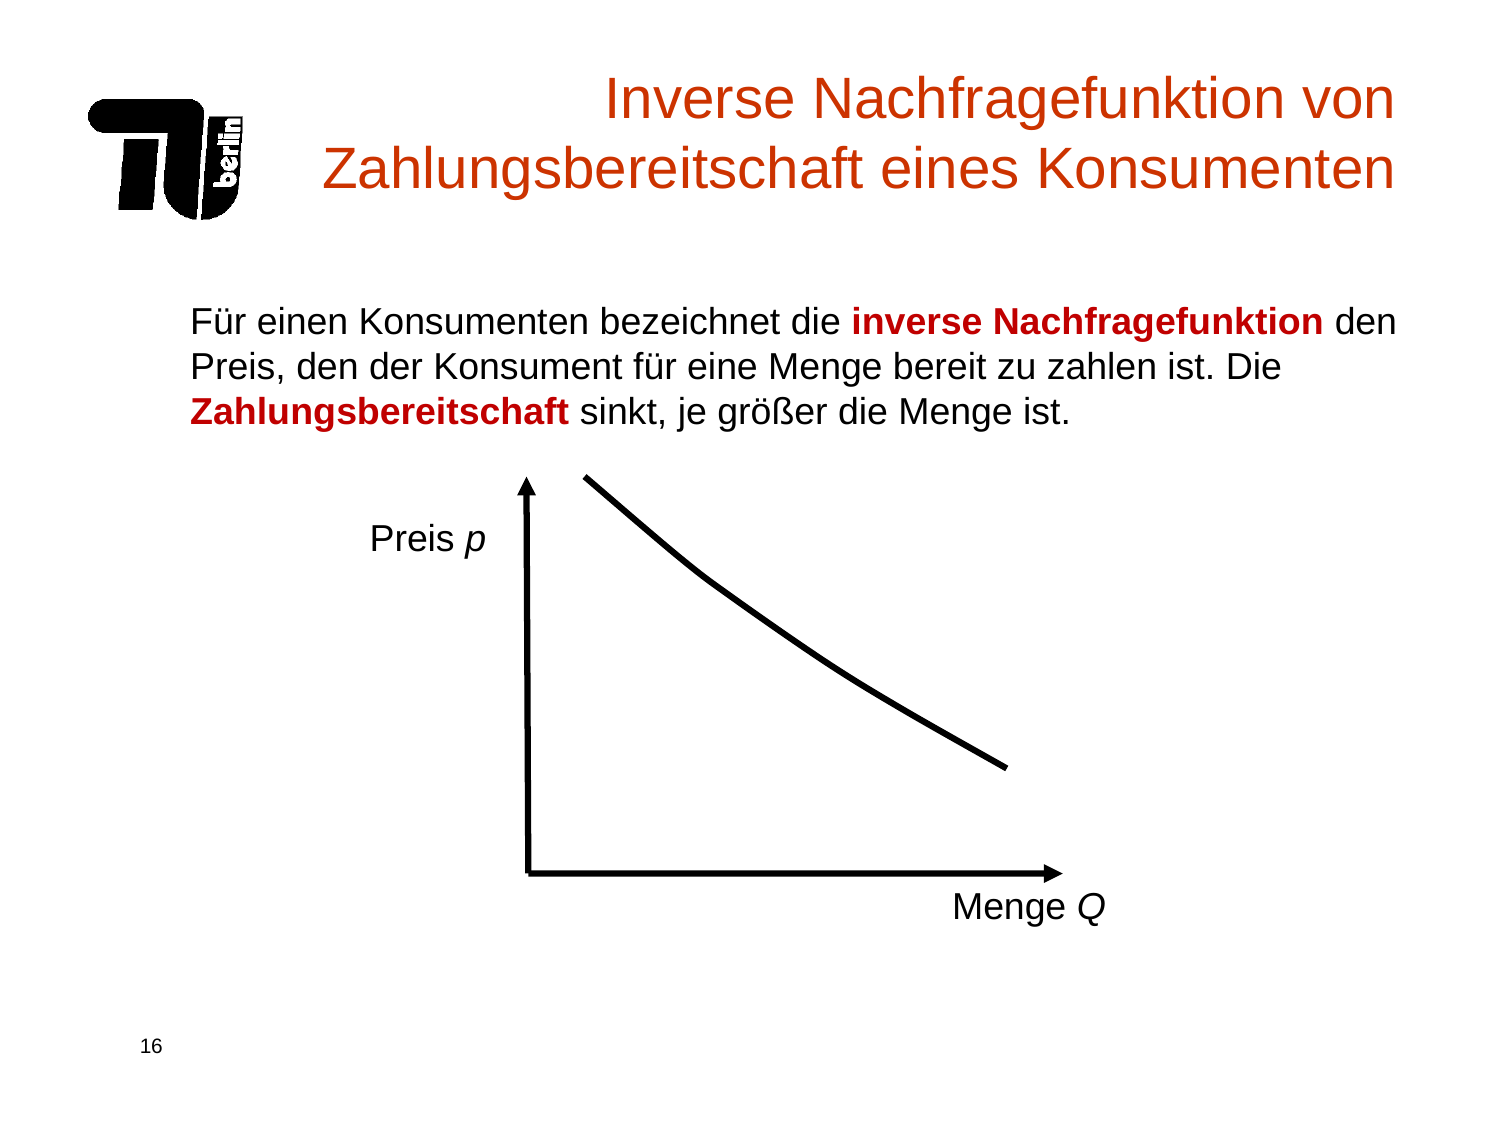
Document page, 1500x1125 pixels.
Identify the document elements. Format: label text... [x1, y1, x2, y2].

title Inverse Nachfragefunktion von Zahlungsbereitschaft eines Konsumenten [279, 62, 1413, 209]
picture [88, 99, 243, 220]
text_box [369, 476, 1119, 934]
text_box Für einen Konsumenten bezeichnet die inverse Nachfragefunktion den Preis, den der Konsument für eine Menge bereit zu zahlen ist. Die Zahlungsbereitschaft sinkt, je größer die Menge ist. [175, 289, 1455, 440]
